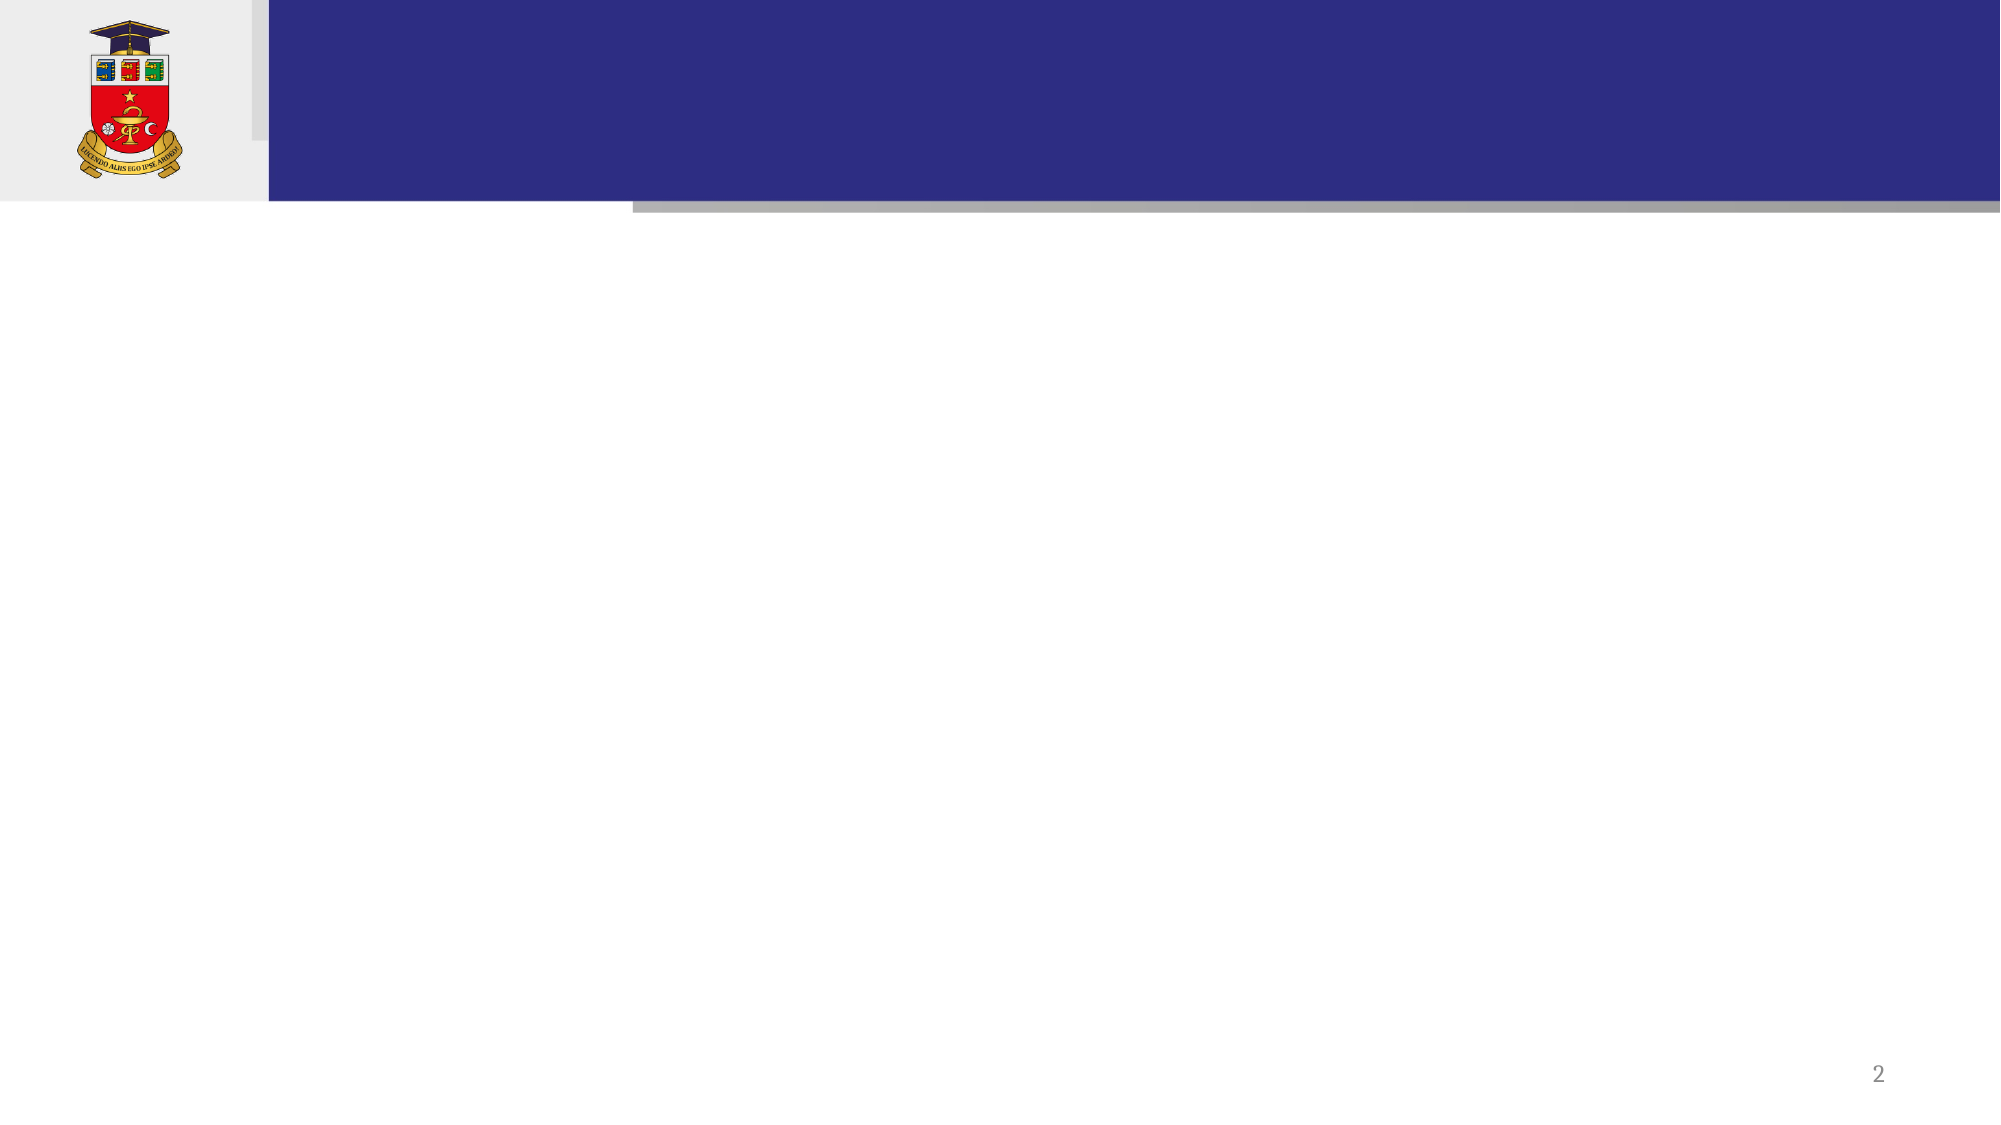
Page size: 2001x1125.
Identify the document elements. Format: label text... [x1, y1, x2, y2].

picture [0, 0, 2000, 213]
slide_number 2 [1433, 1042, 1900, 1103]
